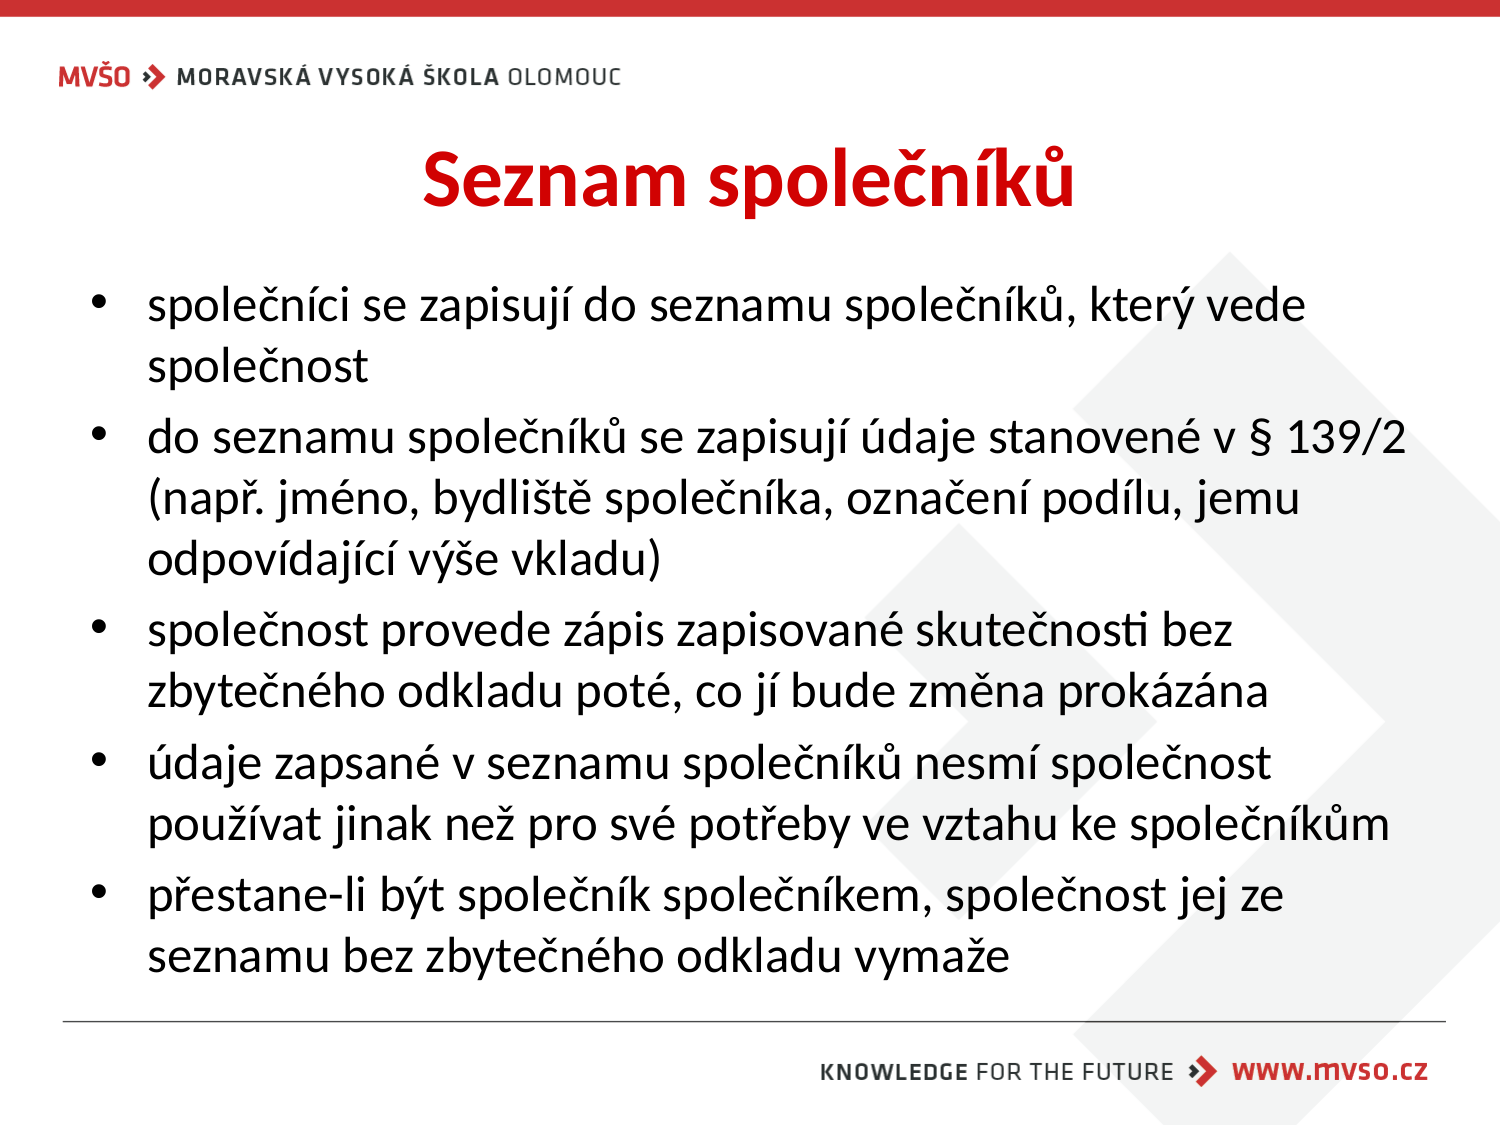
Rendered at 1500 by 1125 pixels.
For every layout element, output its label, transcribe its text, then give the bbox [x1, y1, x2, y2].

picture [0, 0, 1500, 1125]
list společníci se zapisují do seznamu společníků, který vede společnost do seznamu společníků se zapisují údaje stanovené v § 139/2 (např. jméno, bydliště společníka, označení podílu, jemu odpovídající výše vkladu) společnost provede zápis zapisované skutečnosti bez zbytečného odkladu poté, co jí bude změna prokázána údaje zapsané v seznamu společníků nesmí společnost používat jinak než pro své potřeby ve vztahu ke společníkům přestane-li být společník společníkem, společnost jej ze seznamu bez zbytečného odkladu vymaže [75, 262, 1425, 1005]
footer [512, 1042, 988, 1103]
title Seznam společníků [75, 113, 1425, 233]
